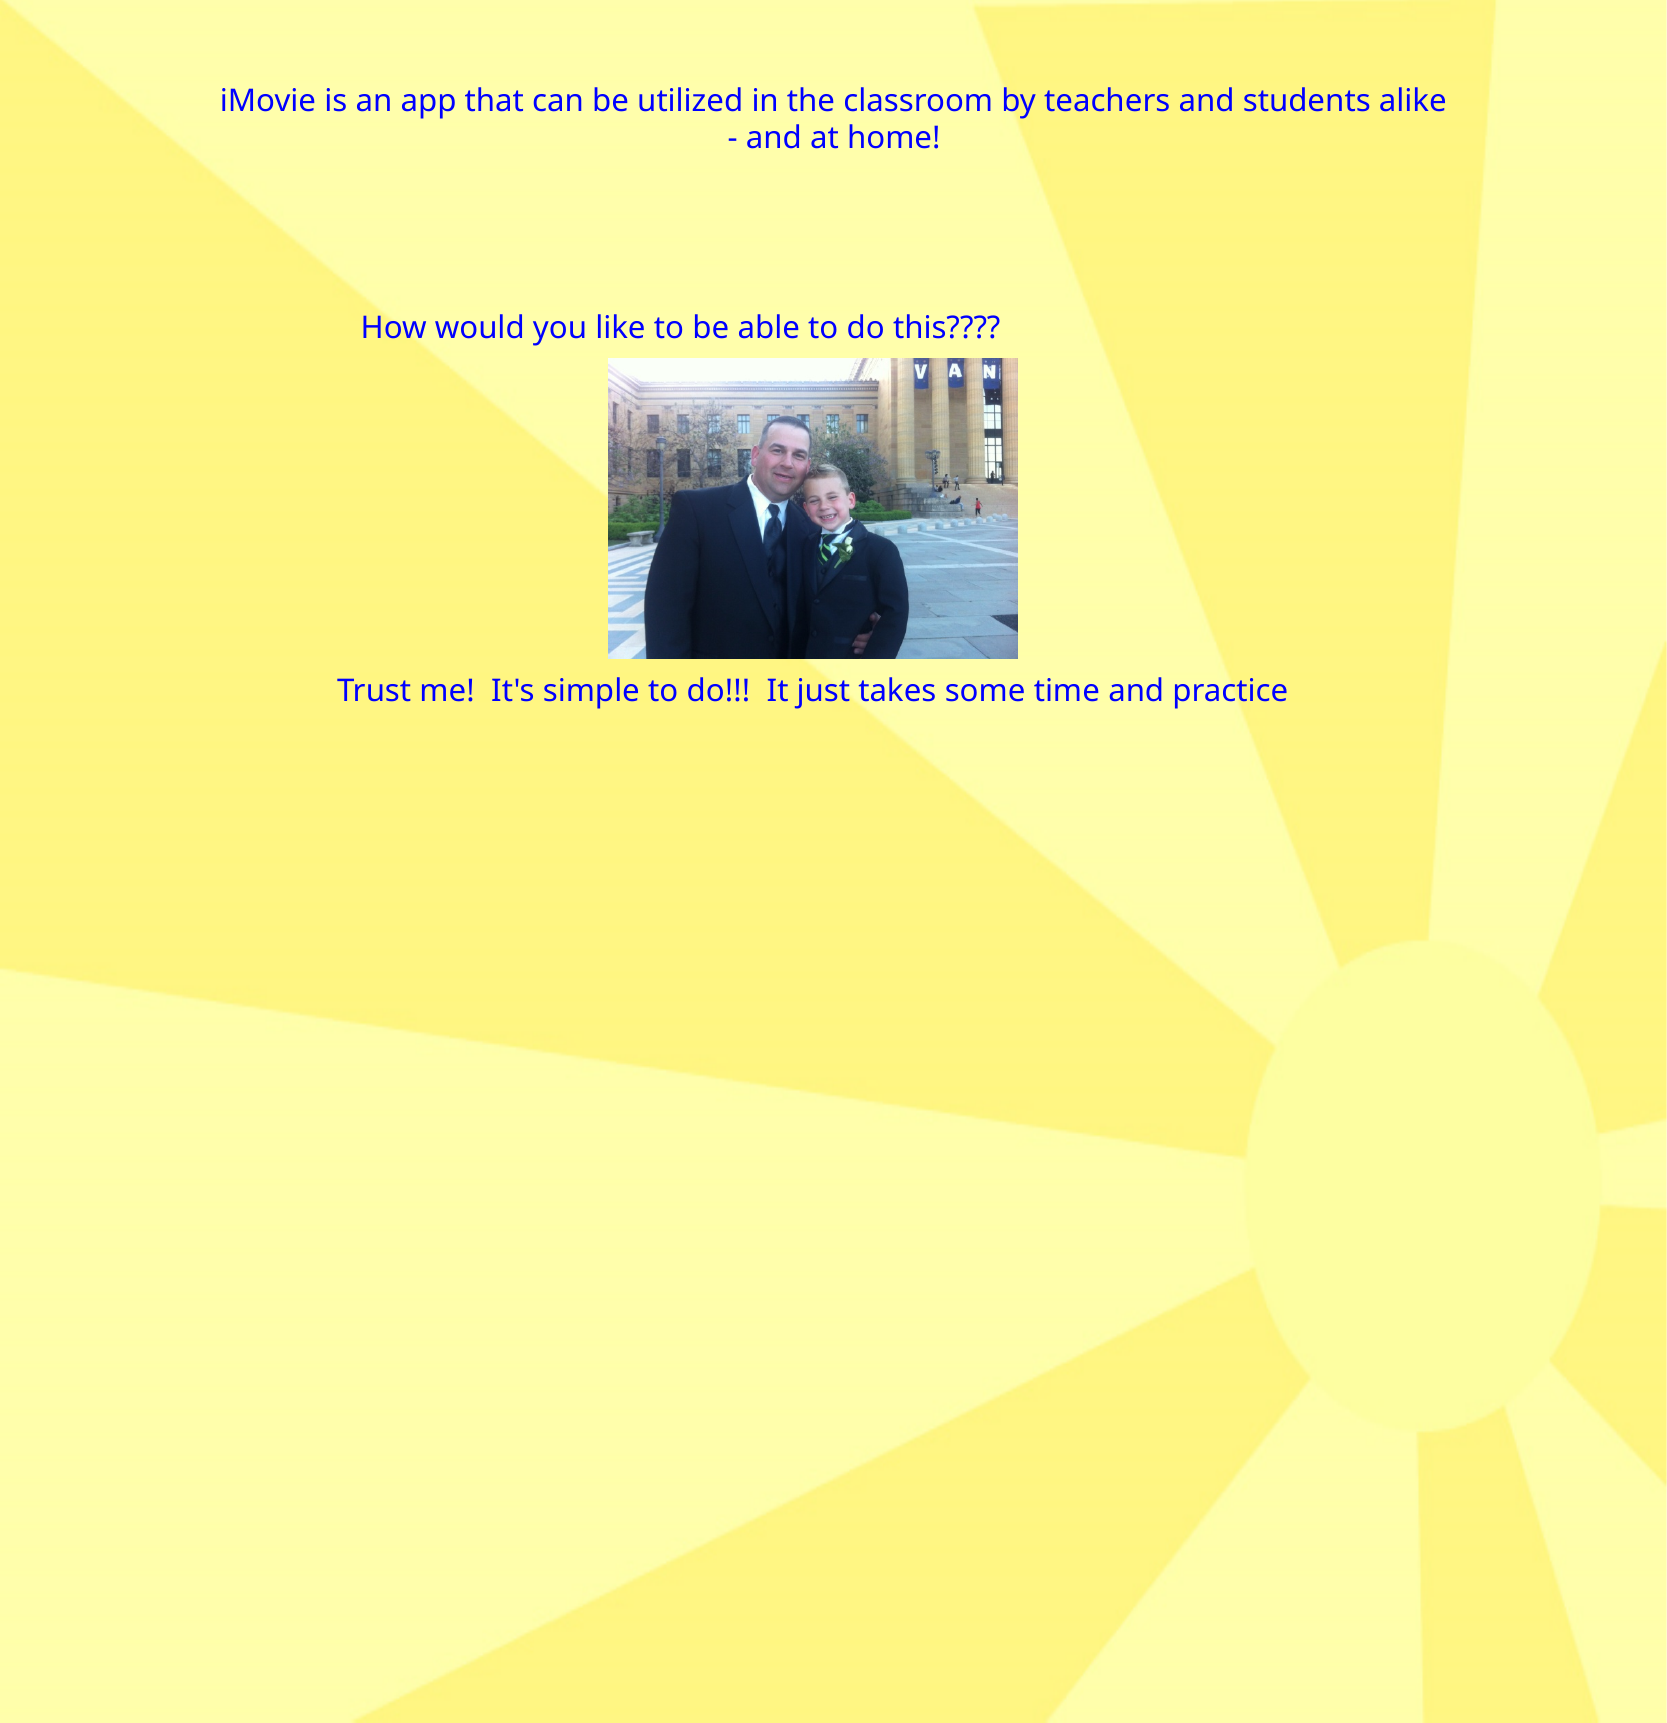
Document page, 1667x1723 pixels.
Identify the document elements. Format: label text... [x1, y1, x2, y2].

text_box Trust me! It's simple to do!!! It just takes some time and practice [272, 662, 1354, 715]
text_box iMovie is an app that can be utilized in the classroom by teachers and students alike - and at home! [200, 72, 1469, 163]
picture [0, 0, 1667, 1723]
text_box How would you like to be able to do this???? [345, 299, 1258, 353]
